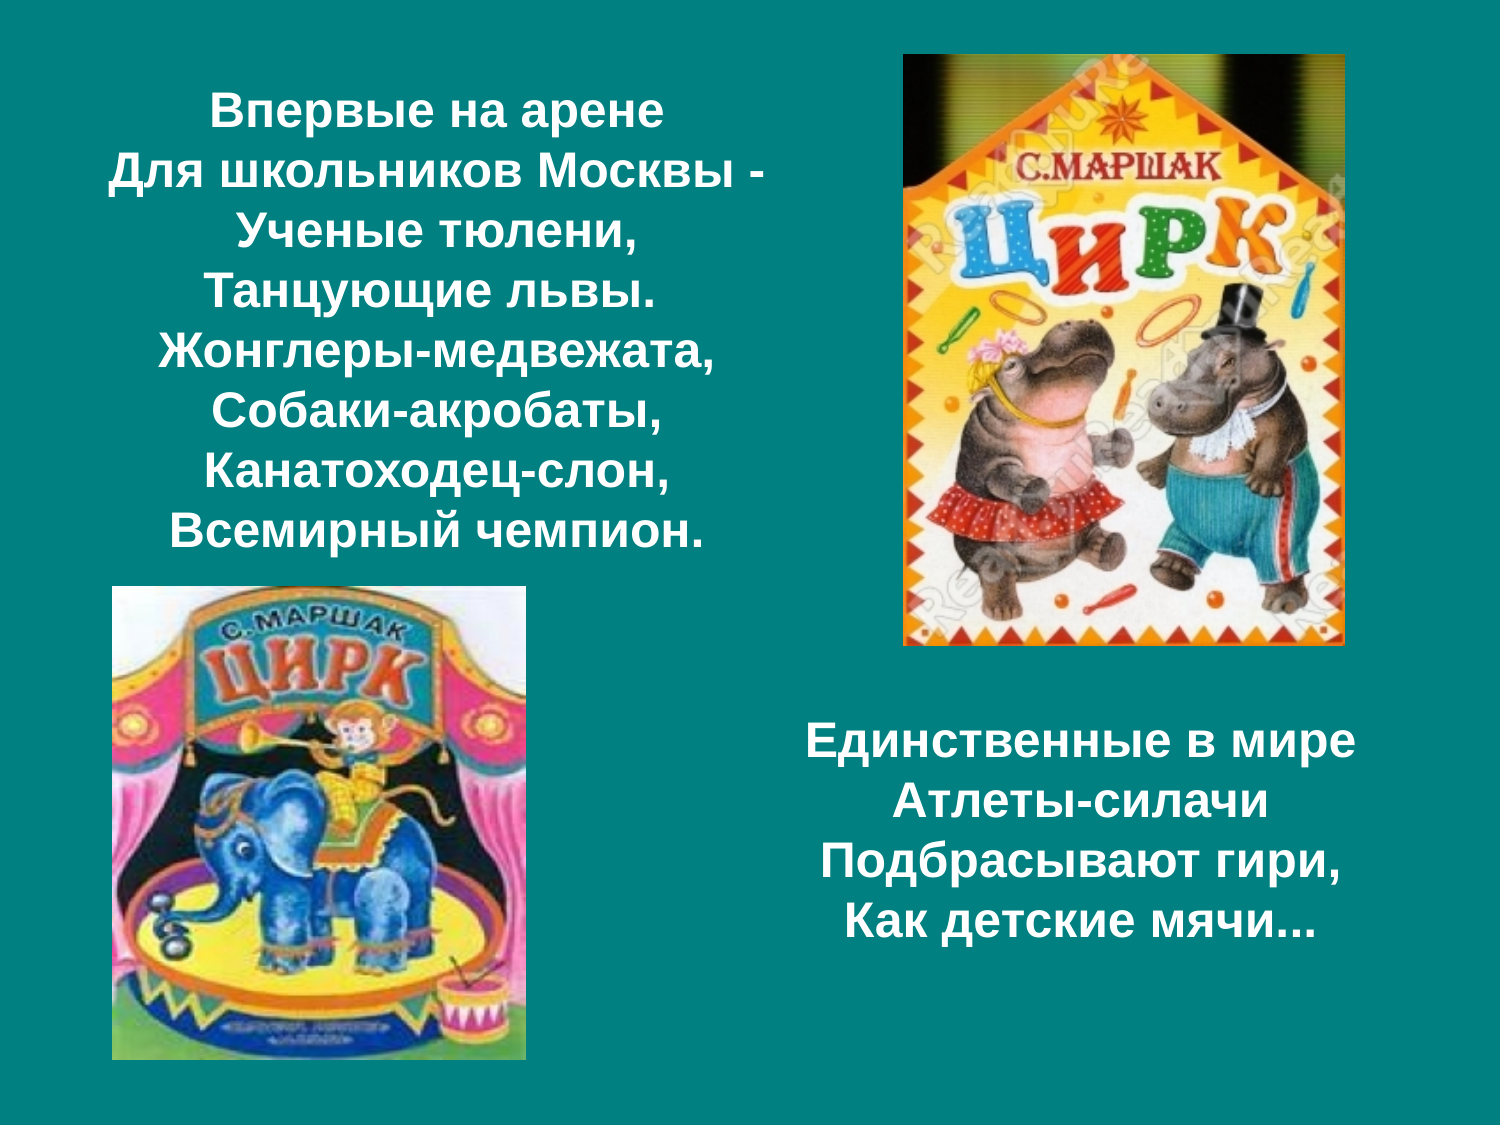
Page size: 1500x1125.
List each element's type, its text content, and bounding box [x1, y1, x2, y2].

text_box Единственные в мире Атлеты-силачи Подбрасывают гири, Как детские мячи... [726, 656, 1436, 1059]
text_box Впервые на арене Для школьников Москвы - Ученые тюлени, Танцующие львы. Жонглеры-медвежата, Собаки-акробаты, Канатоходец-слон, Всемирный чемпион. [64, 0, 810, 575]
picture [903, 54, 1345, 646]
picture [111, 585, 526, 1060]
